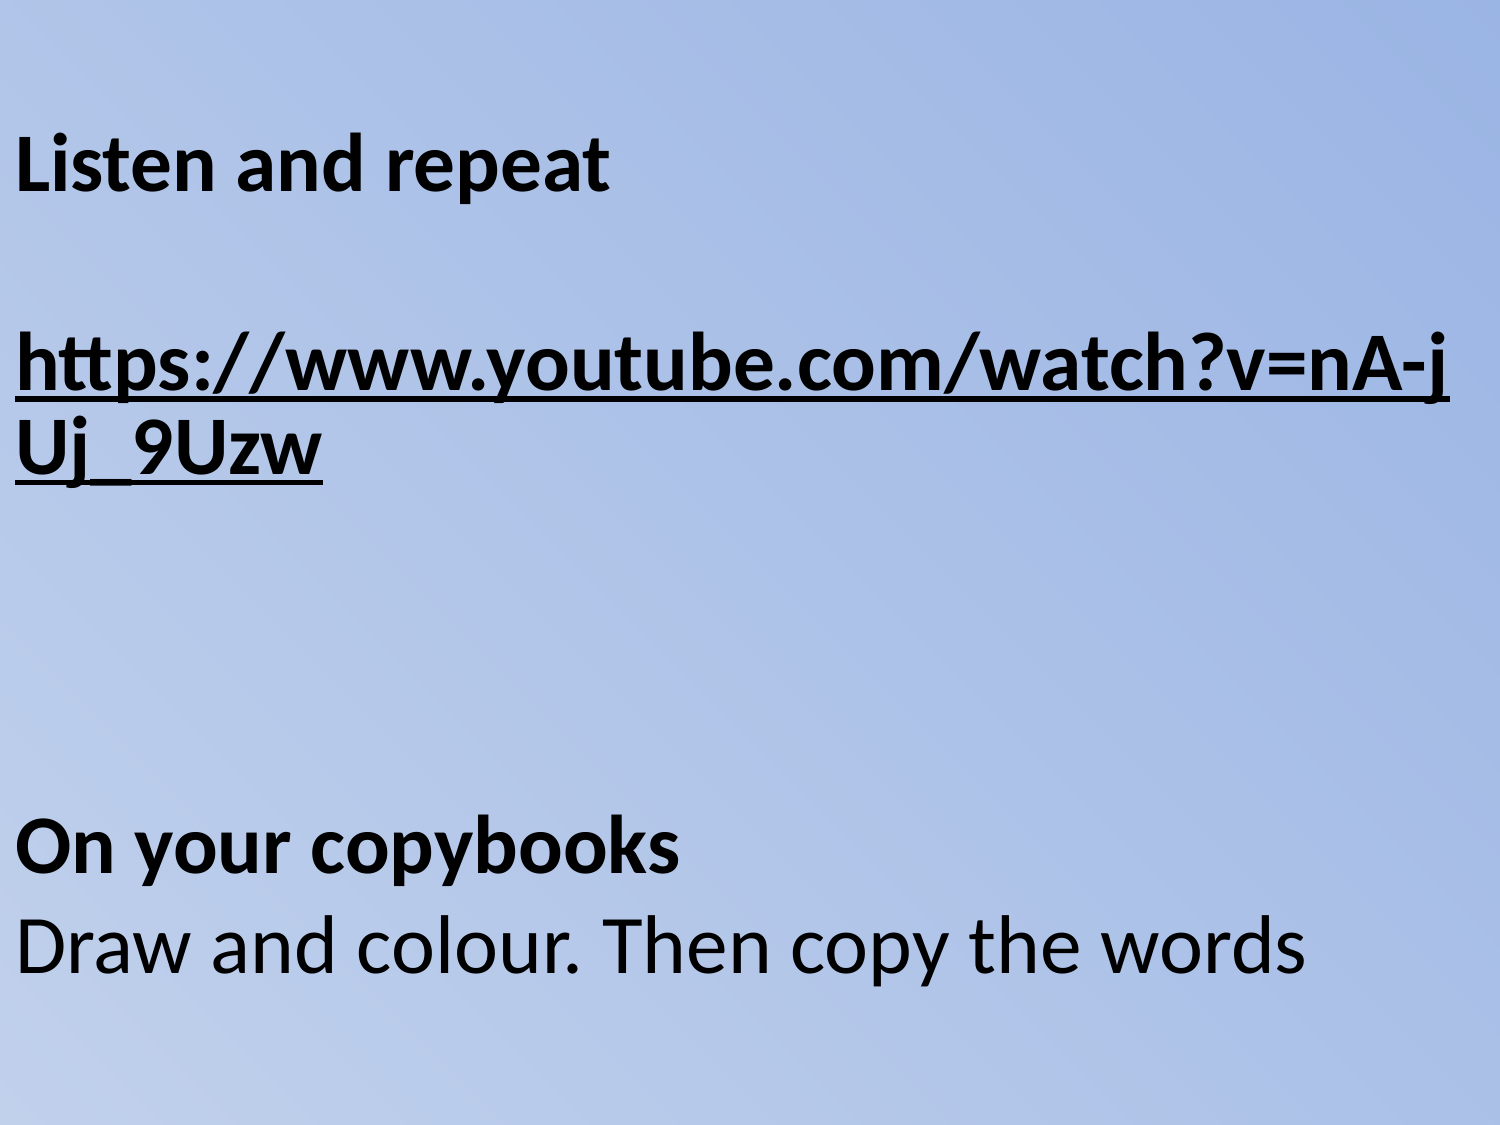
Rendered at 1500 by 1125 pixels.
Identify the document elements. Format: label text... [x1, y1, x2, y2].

title Listen and repeat https://www.youtube.com/watch?v=nA-jUj_9Uzw On your copybooks Draw and colour. Then copy the words [0, 0, 1500, 1125]
